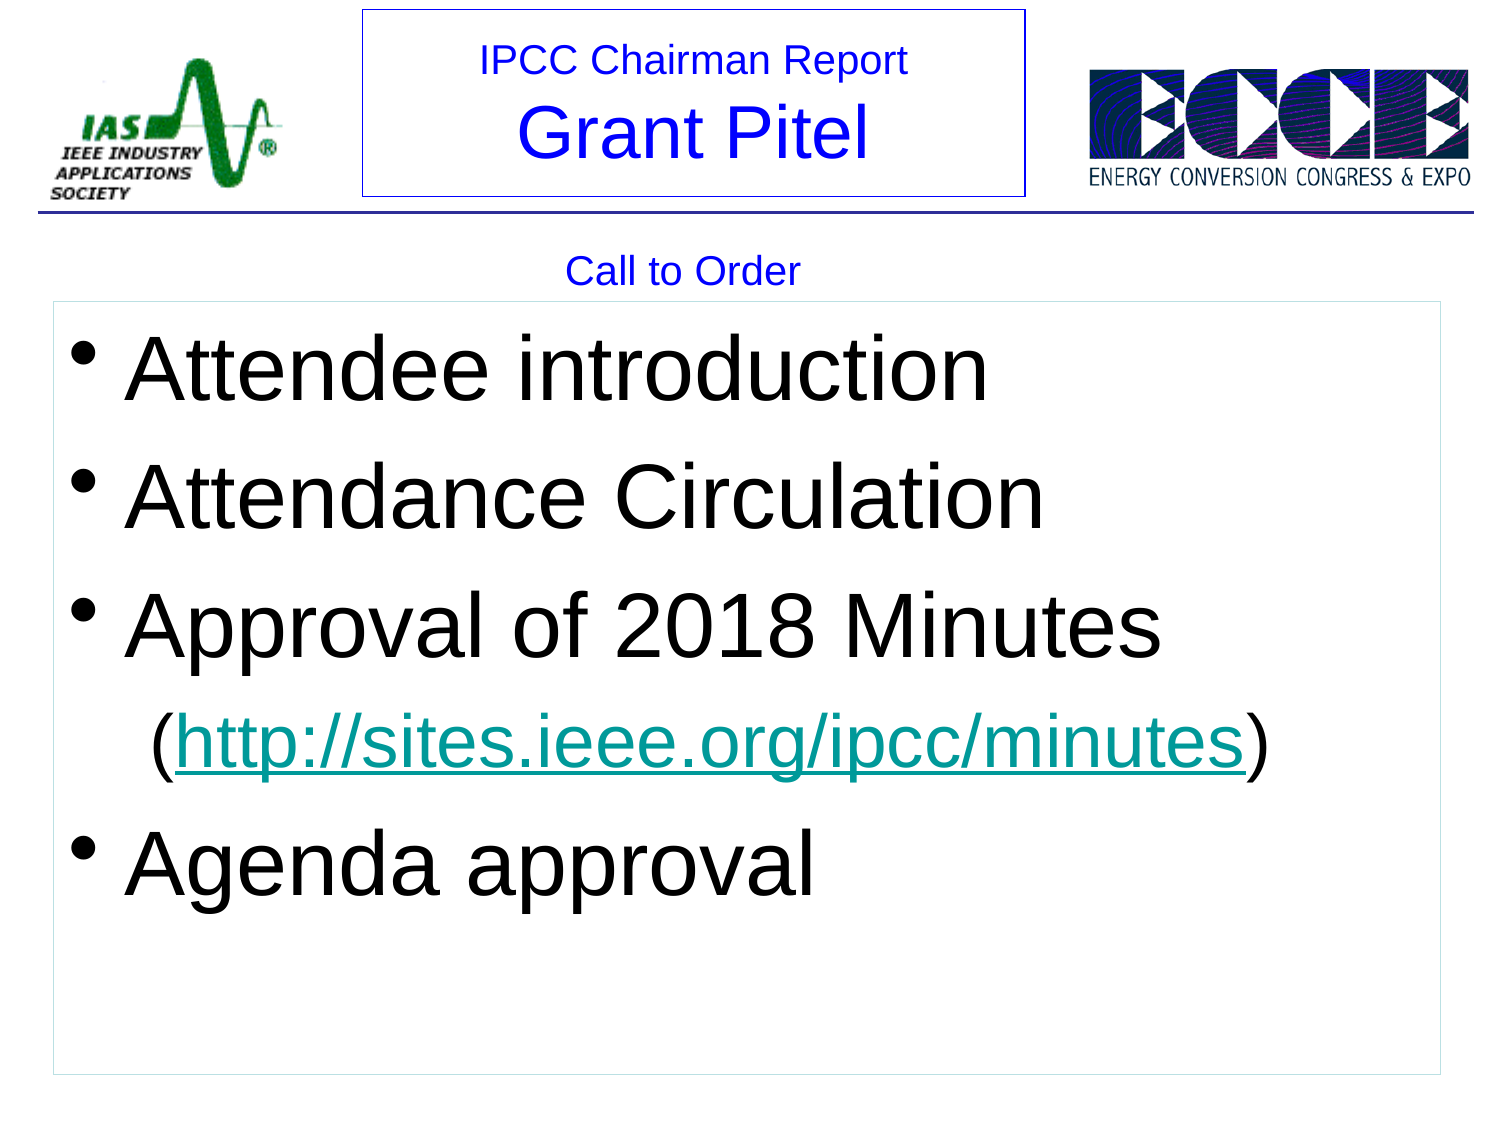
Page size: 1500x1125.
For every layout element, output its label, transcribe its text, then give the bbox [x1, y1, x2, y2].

text_box Call to Order [549, 235, 817, 301]
text_box IPCC Chairman Report Grant Pitel [362, 9, 1025, 197]
picture [37, 49, 291, 204]
text_box Attendee introduction Attendance Circulation Approval of 2018 Minutes (http://sites.ieee.org/ipcc/minutes) Agenda approval [53, 301, 1441, 1075]
picture [1087, 62, 1474, 203]
